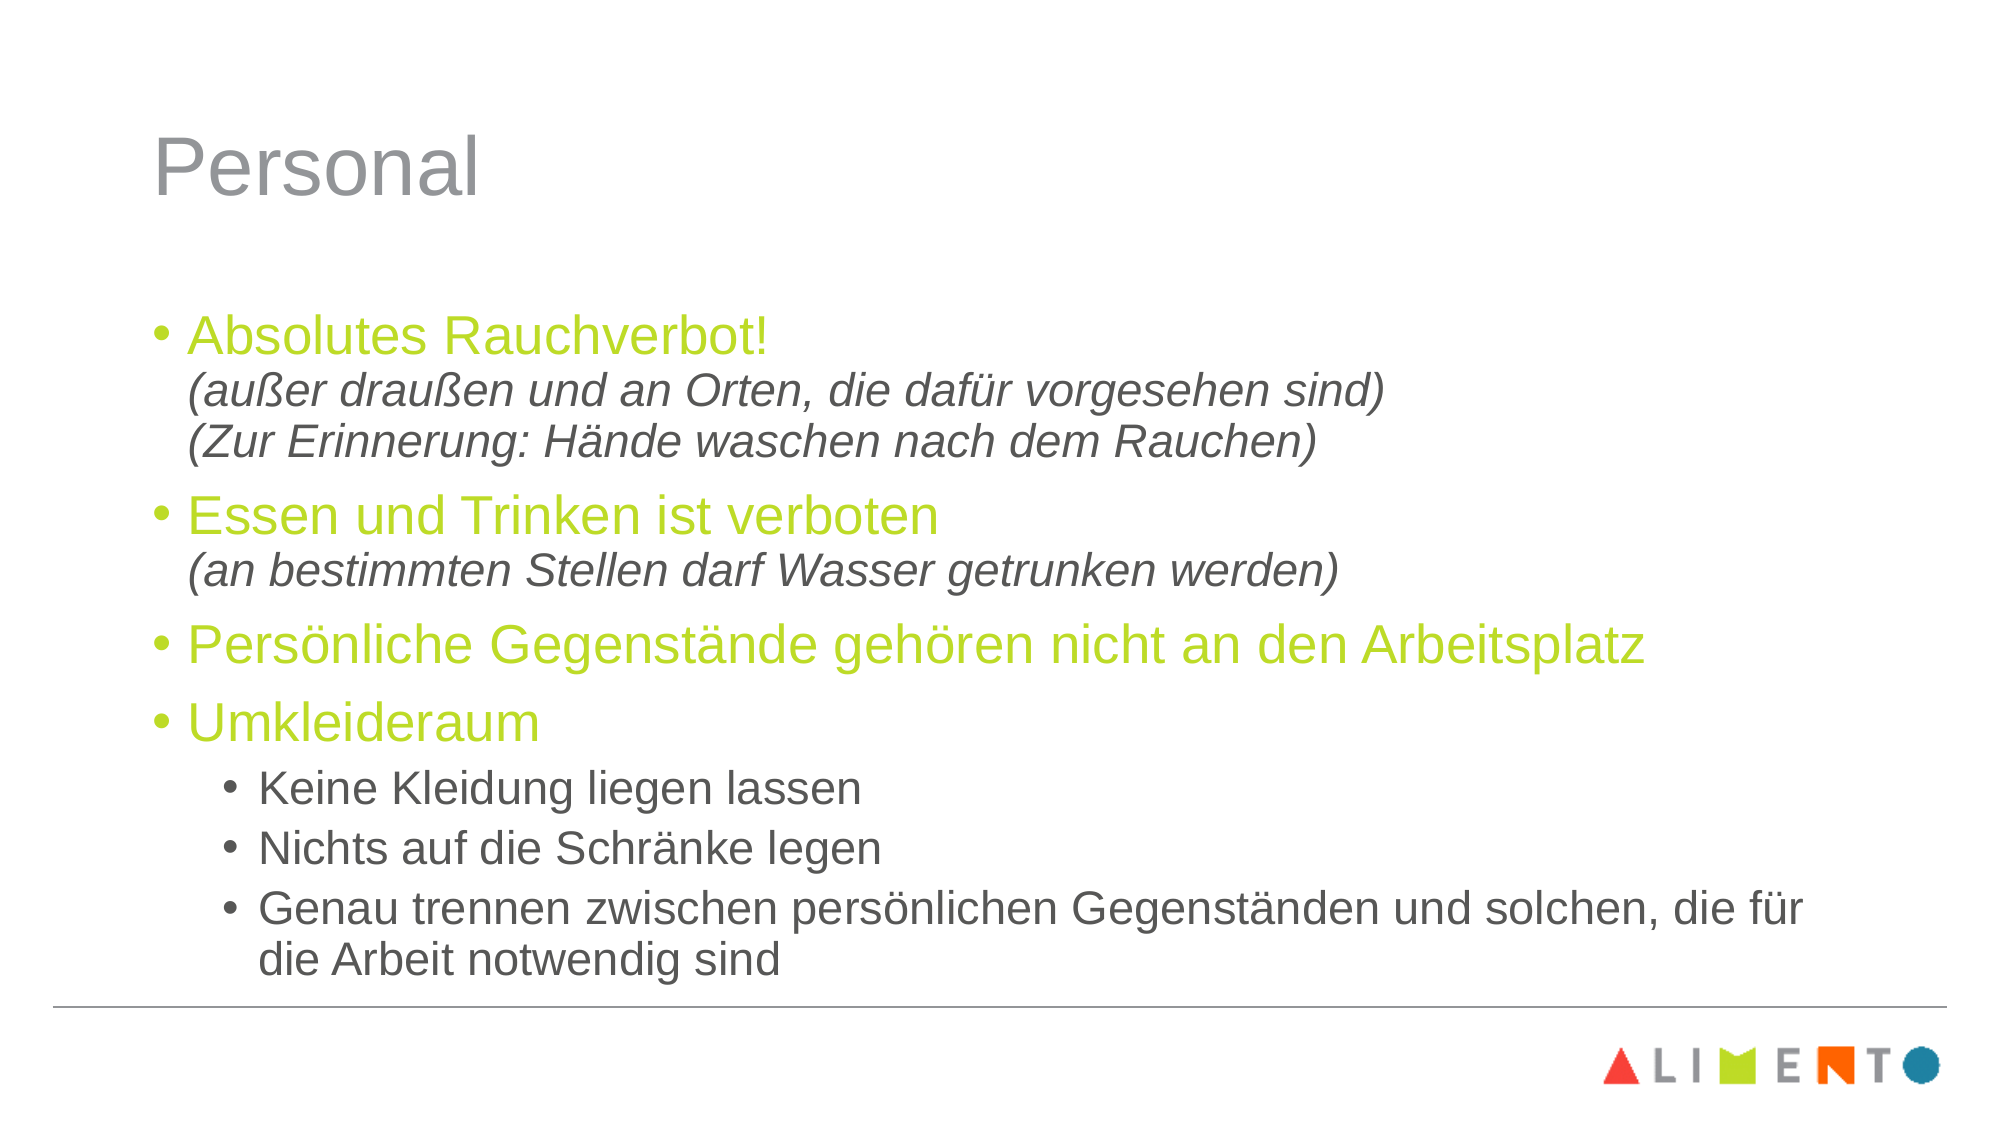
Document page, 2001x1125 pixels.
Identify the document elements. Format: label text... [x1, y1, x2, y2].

title Personal [137, 59, 1863, 278]
list Absolutes Rauchverbot! (außer draußen und an Orten, die dafür vorgesehen sind) (Zur Erinnerung: Hände waschen nach dem Rauchen) Essen und Trinken ist verboten (an bestimmten Stellen darf Wasser getrunken werden) Persönliche Gegenstände gehören nicht an den Arbeitsplatz Umkleideraum Keine Kleidung liegen lassen Nichts auf die Schränke legen Genau trennen zwischen persönlichen Gegenständen und solchen, die für die Arbeit notwendig sind [137, 299, 1863, 995]
picture [1565, 1006, 1983, 1125]
